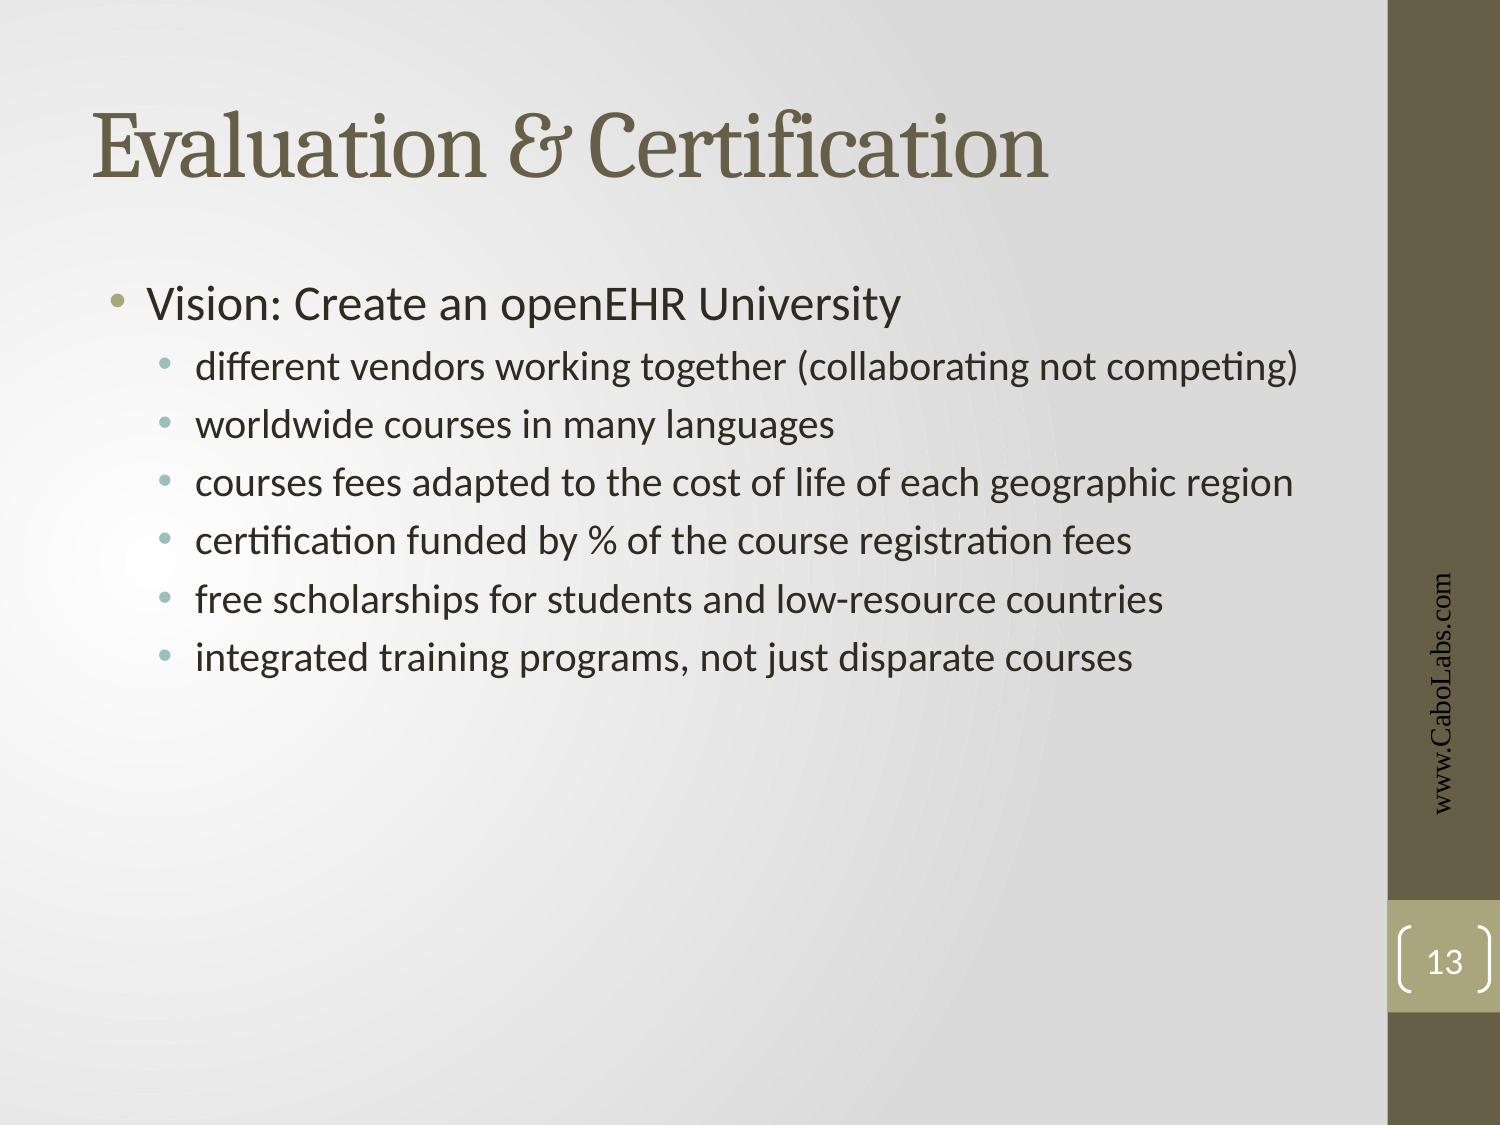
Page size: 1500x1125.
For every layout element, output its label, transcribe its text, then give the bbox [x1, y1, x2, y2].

slide_number 13 [1397, 925, 1492, 994]
title Evaluation & Certification [75, 45, 1325, 233]
list Vision: Create an openEHR University different vendors working together (collaborating not competing) worldwide courses in many languages courses fees adapted to the cost of life of each geographic region certification funded by % of the course registration fees free scholarships for students and low-resource countries integrated training programs, not just disparate courses [75, 262, 1325, 1050]
footer www.CaboLabs.com [1408, 500, 1469, 889]
